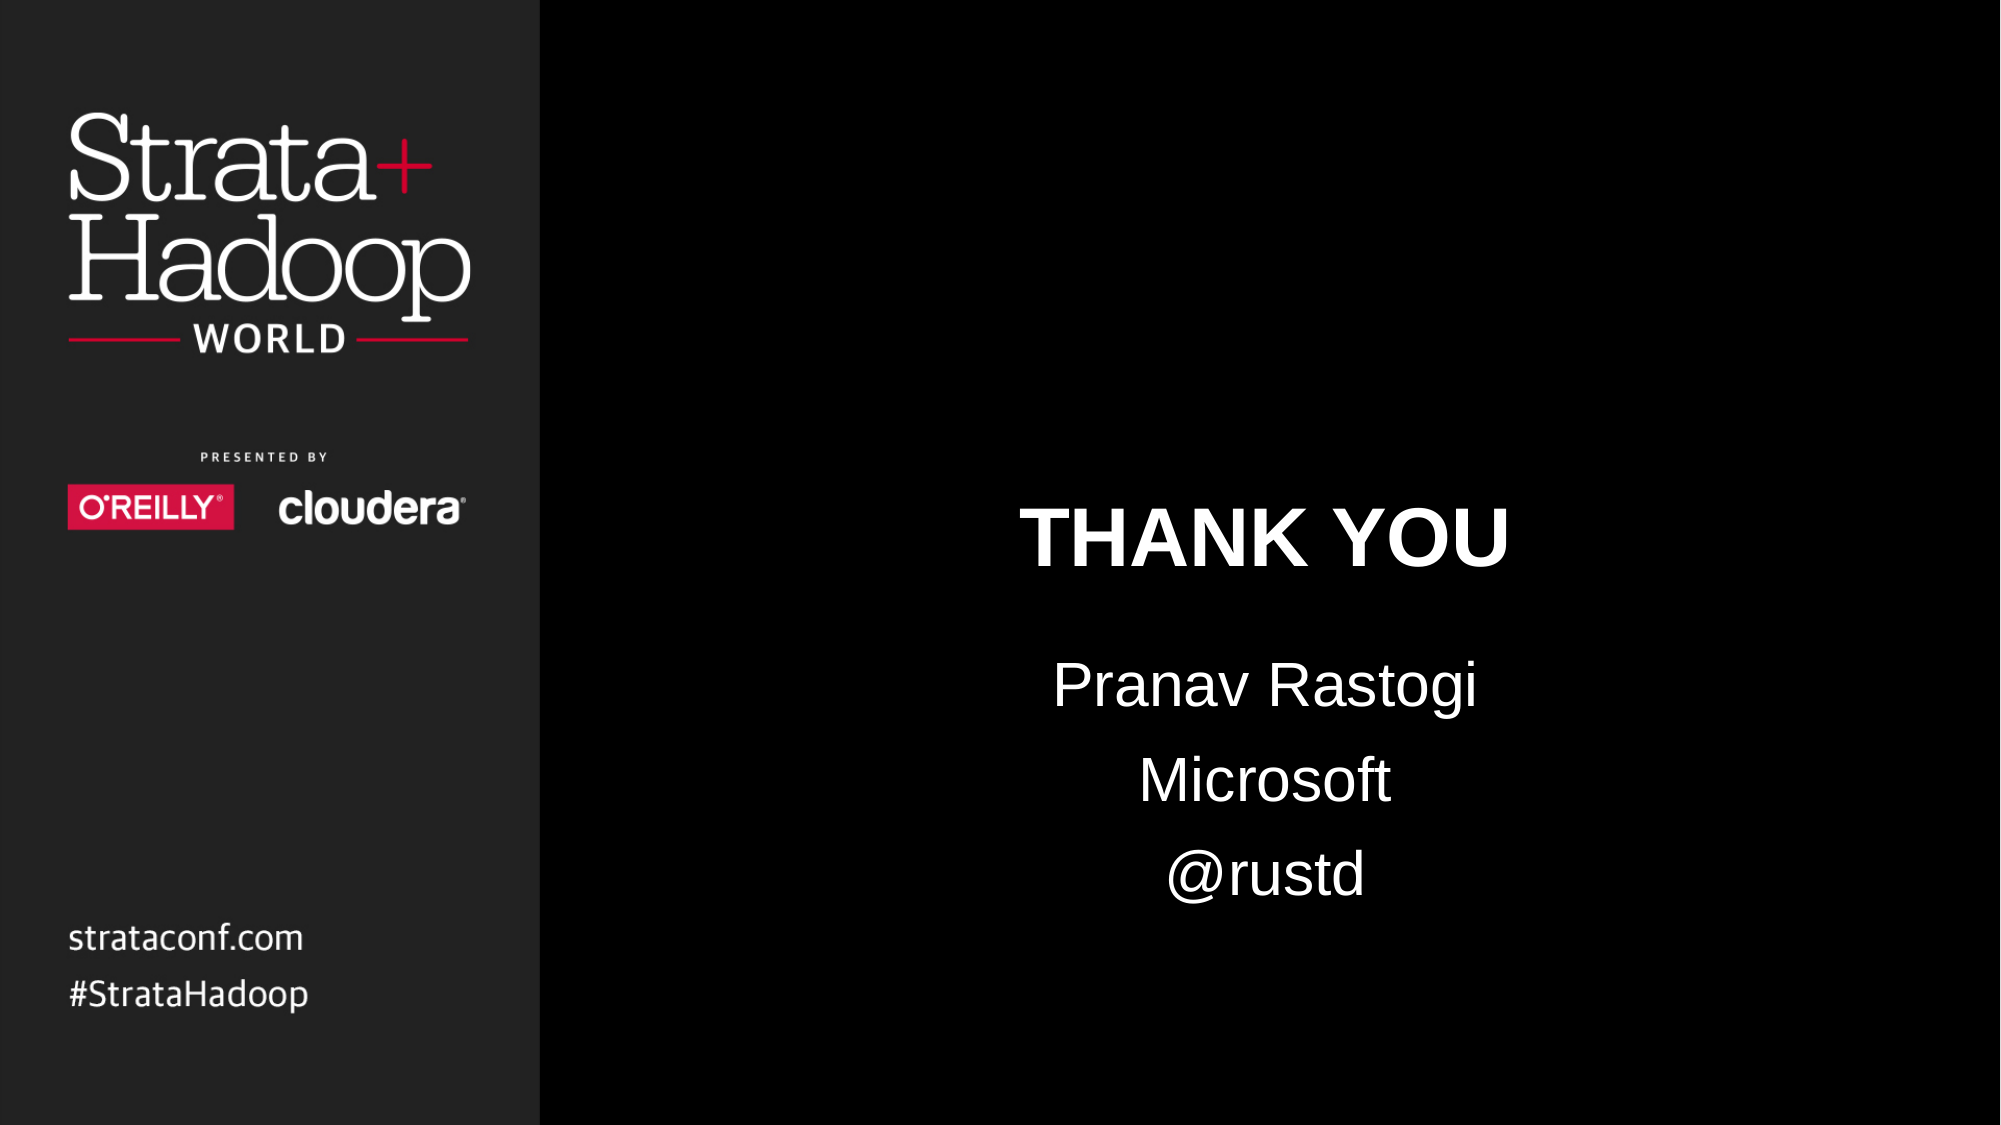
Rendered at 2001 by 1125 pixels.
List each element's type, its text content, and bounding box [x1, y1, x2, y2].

list Pranav Rastogi Microsoft @rustd [638, 637, 1893, 1125]
title Thank You [638, 0, 1893, 591]
picture [0, 0, 2001, 1125]
